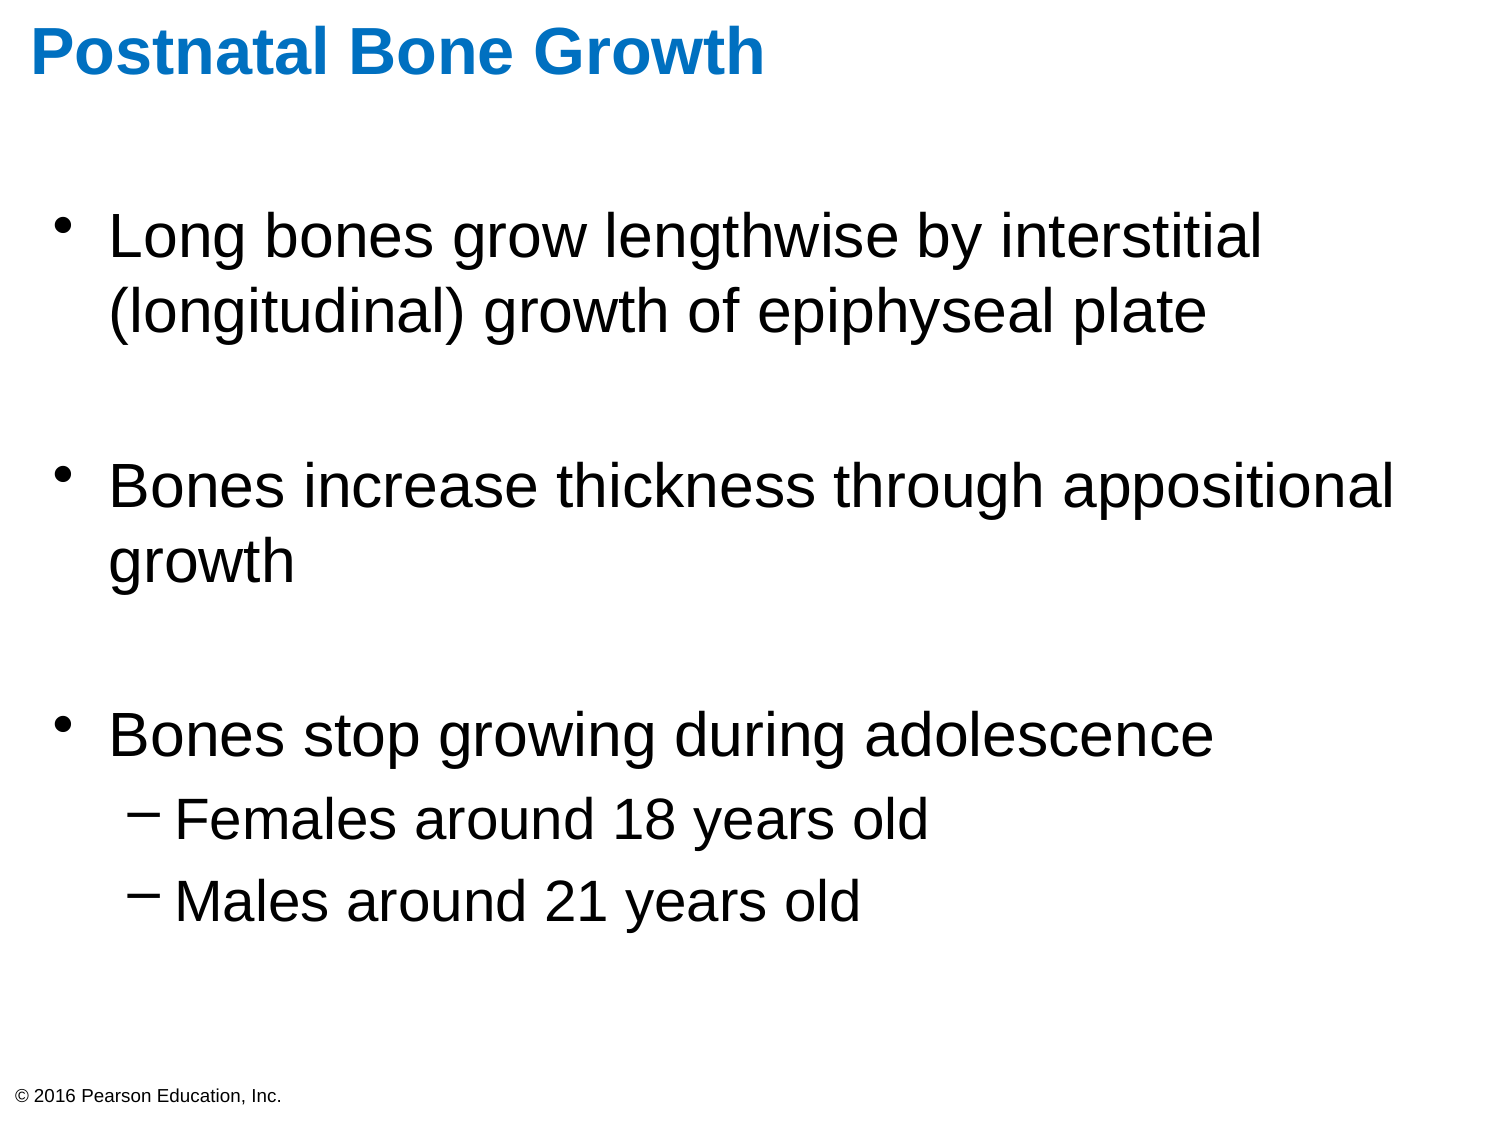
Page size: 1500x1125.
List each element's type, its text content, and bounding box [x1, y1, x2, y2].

footer © 2016 Pearson Education, Inc. [0, 1065, 507, 1125]
title Postnatal Bone Growth [0, 0, 1500, 96]
list Long bones grow lengthwise by interstitial (longitudinal) growth of epiphyseal plate Bones increase thickness through appositional growth Bones stop growing during adolescence Females around 18 years old Males around 21 years old [37, 187, 1463, 1066]
